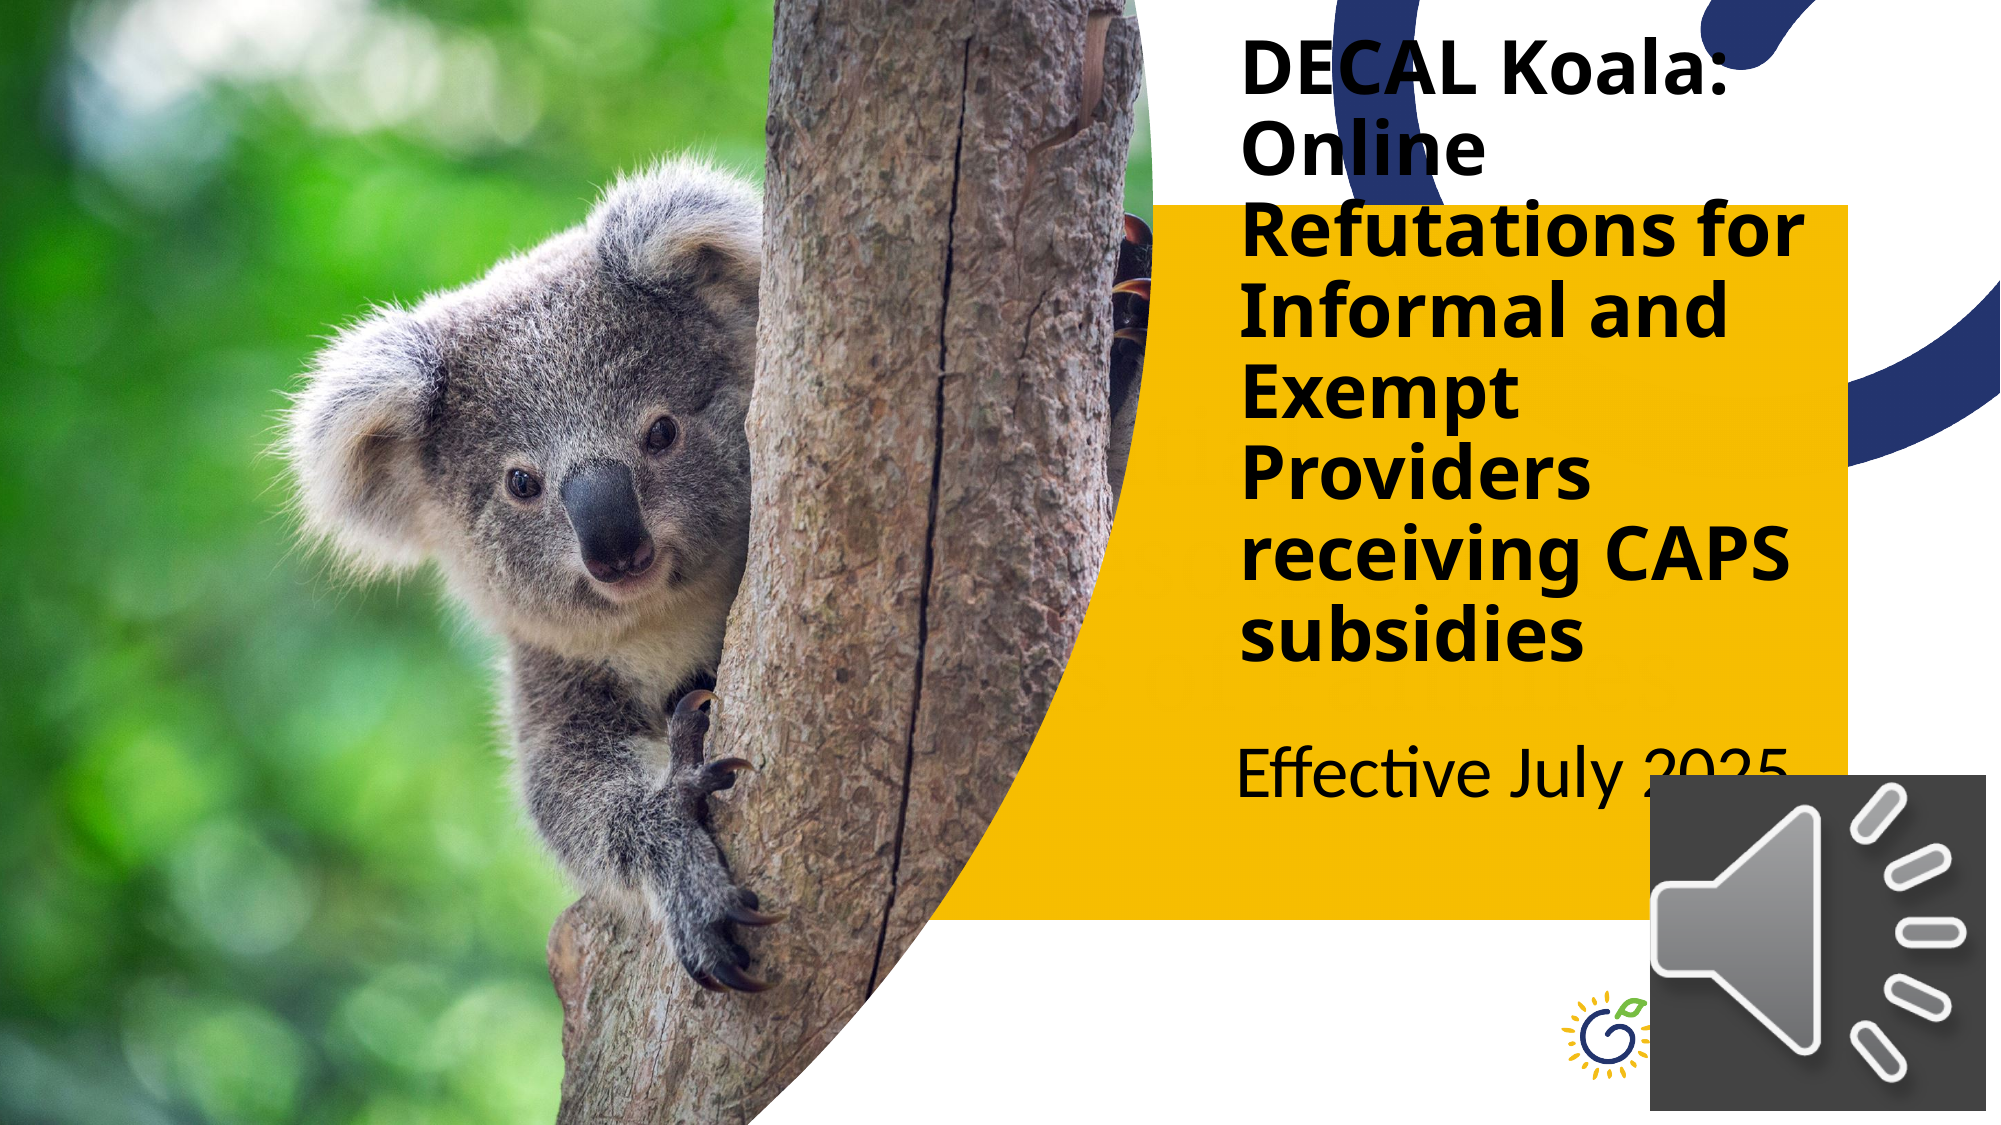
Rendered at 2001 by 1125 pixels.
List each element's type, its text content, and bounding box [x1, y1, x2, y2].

picture [0, 0, 2000, 1125]
title DECAL Koala: Online Refutations for Informal and Exempt Providers receiving CAPS subsidies [1224, 192, 1834, 686]
subtitle Effective July 2025 [1179, 714, 1850, 874]
